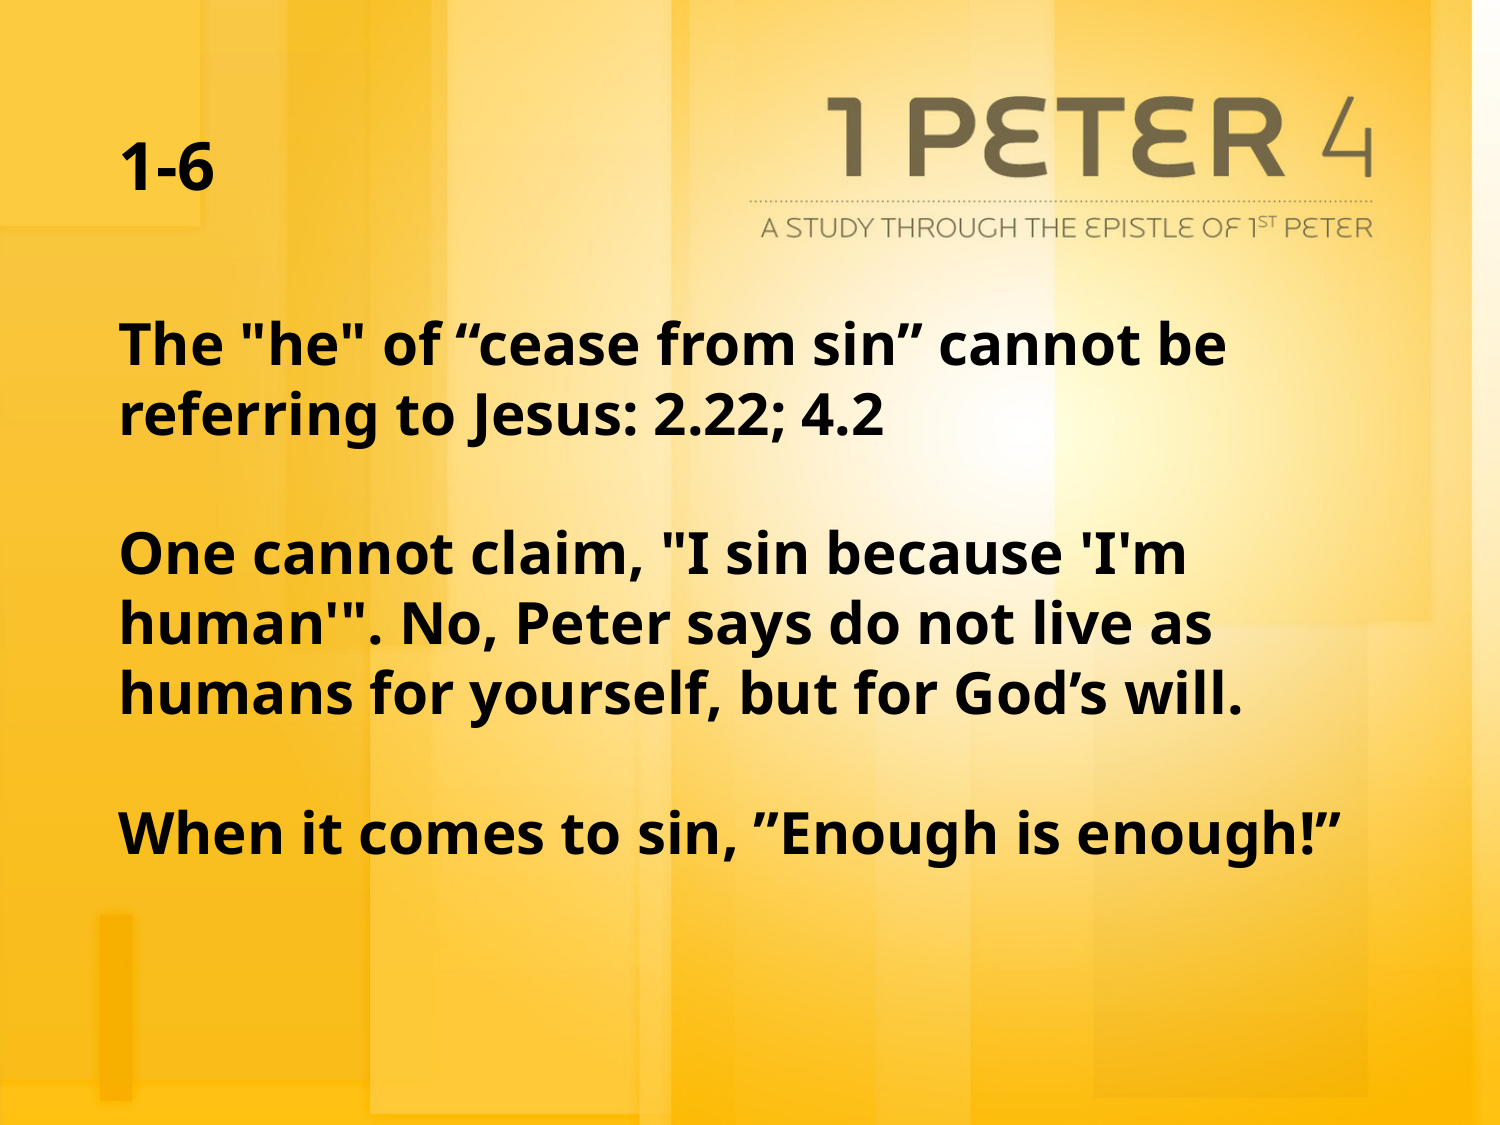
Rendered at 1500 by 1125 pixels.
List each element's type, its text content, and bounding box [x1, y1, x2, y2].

picture [0, 0, 1500, 1125]
list The "he" of “cease from sin” cannot be referring to Jesus: 2.22; 4.2 One cannot claim, "I sin because 'I'm human'". No, Peter says do not live as humans for yourself, but for God’s will. When it comes to sin, ”Enough is enough!” [103, 299, 1397, 1014]
title 1-6 [103, 59, 757, 278]
